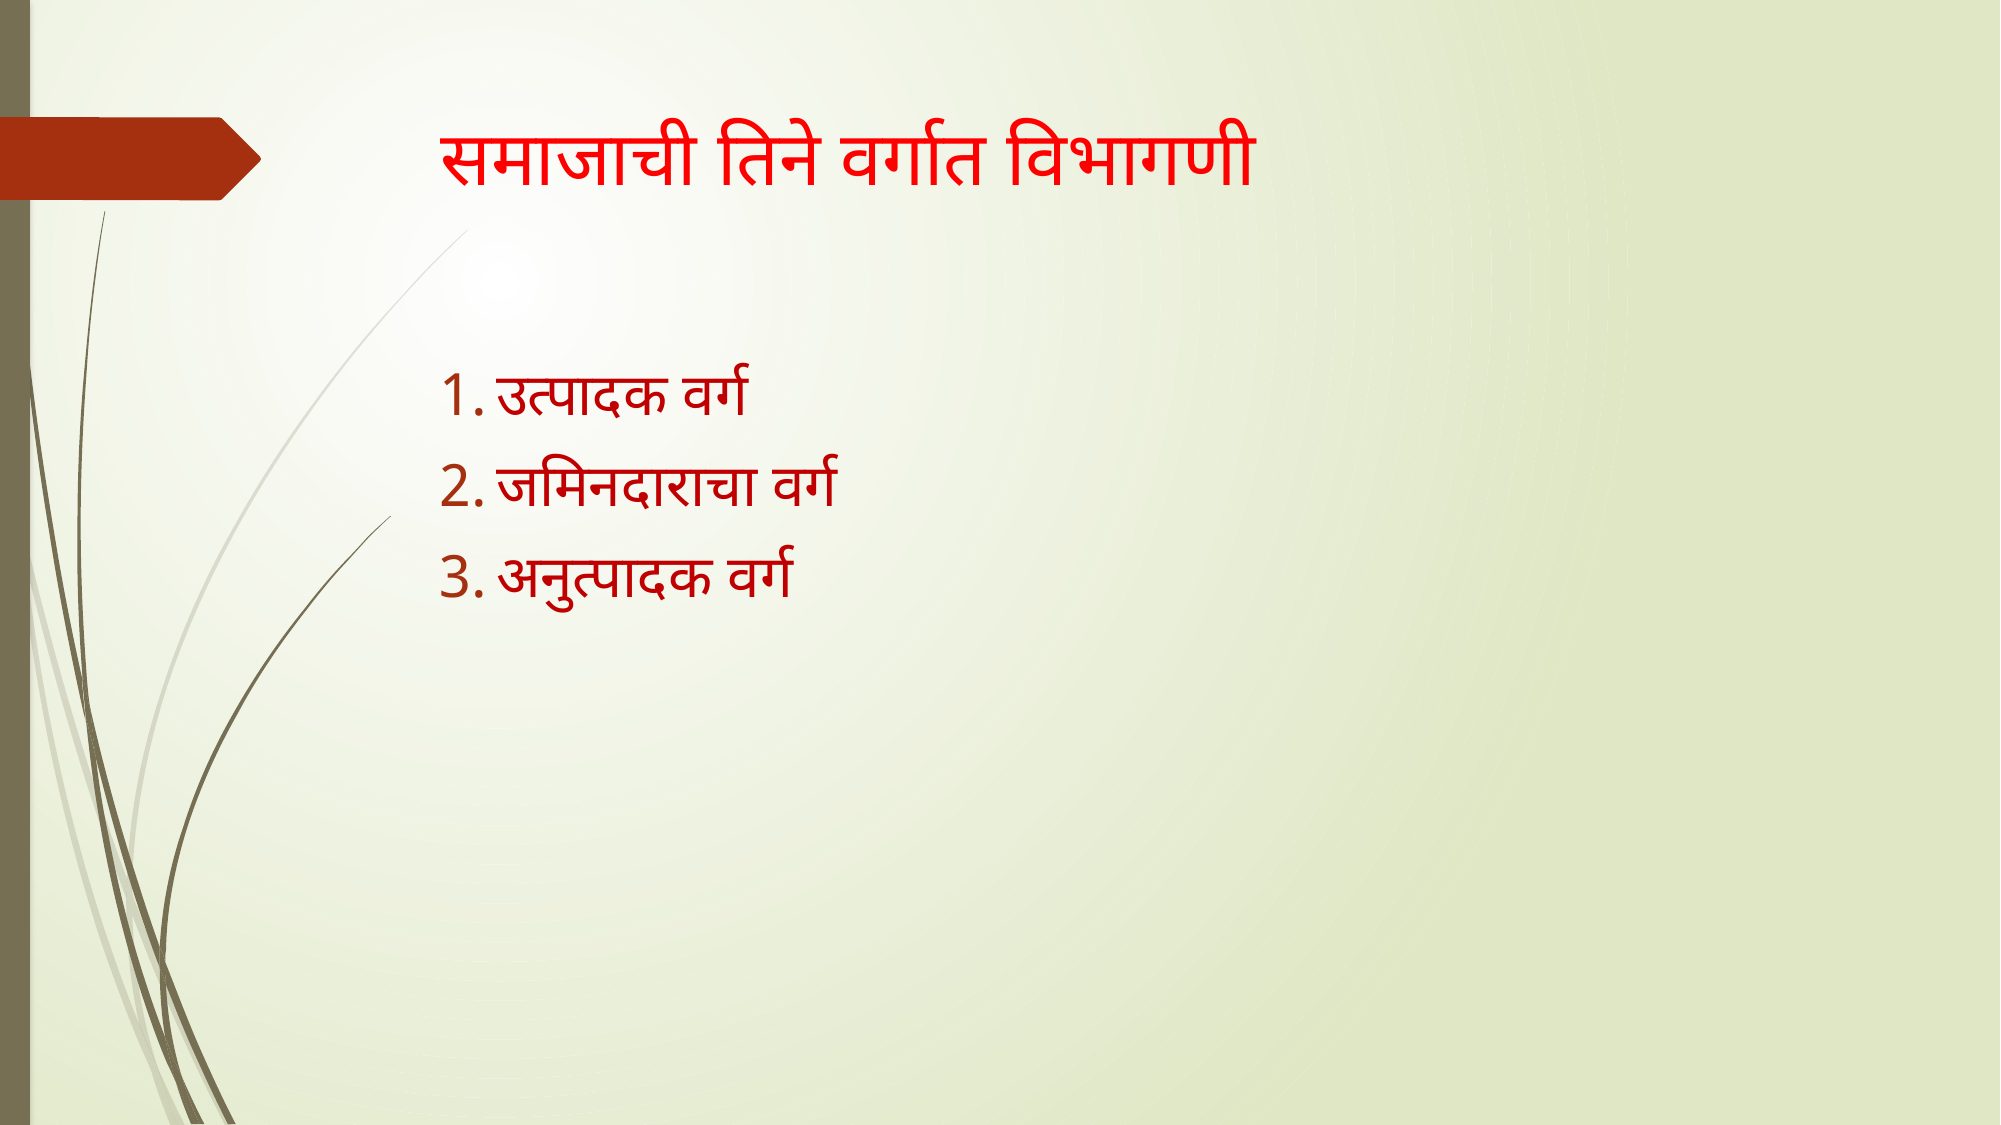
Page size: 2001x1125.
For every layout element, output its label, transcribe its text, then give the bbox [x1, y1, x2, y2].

title समाजाची तिने वर्गात विभागणी [425, 102, 1888, 313]
list उत्पादक वर्ग जमिनदाराचा वर्ग अनुत्पादक वर्ग [424, 350, 1888, 970]
